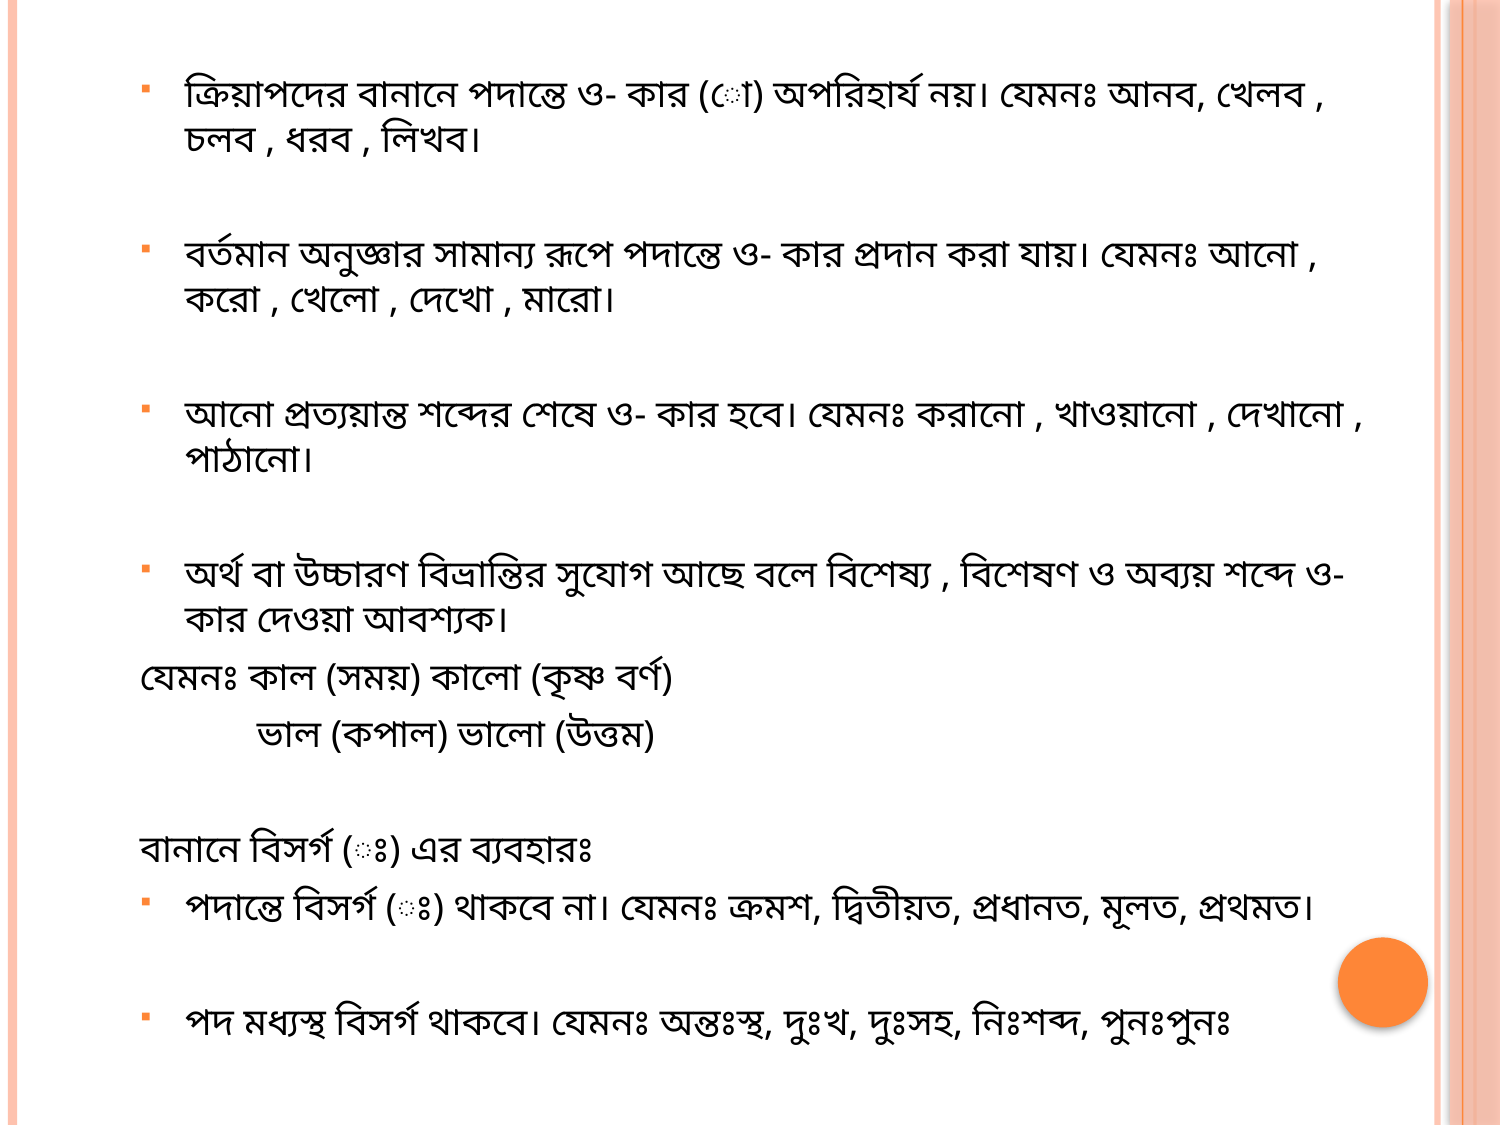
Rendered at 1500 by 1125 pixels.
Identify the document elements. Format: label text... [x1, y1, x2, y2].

list ক্রিয়াপদের বানানে পদান্তে ও- কার (ো) অপরিহার্য নয়। যেমনঃ আনব, খেলব , চলব , ধরব , লিখব। বর্তমান অনুজ্ঞার সামান্য রূপে পদান্তে ও- কার প্রদান করা যায়। যেমনঃ আনো , করো , খেলো , দেখো , মারো। আনো প্রত্যয়ান্ত শব্দের শেষে ও- কার হবে। যেমনঃ করানো , খাওয়ানো , দেখানো , পাঠানো। অর্থ বা উচ্চারণ বিভ্রান্তির সুযোগ আছে বলে বিশেষ্য , বিশেষণ ও অব্যয় শব্দে ও- কার দেওয়া আবশ্যক। যেমনঃ কাল (সময়) কালো (কৃষ্ণ বর্ণ) ভাল (কপাল) ভালো (উত্তম) বানানে বিসর্গ (ঃ) এর ব্যবহারঃ পদান্তে বিসর্গ (ঃ) থাকবে না। যেমনঃ ক্রমশ, দ্বিতীয়ত, প্রধানত, মূলত, প্রথমত। পদ মধ্যস্থ বিসর্গ থাকবে। যেমনঃ অন্তঃস্থ, দুঃখ, দুঃসহ, নিঃশব্দ, পুনঃপুনঃ [125, 62, 1388, 1063]
